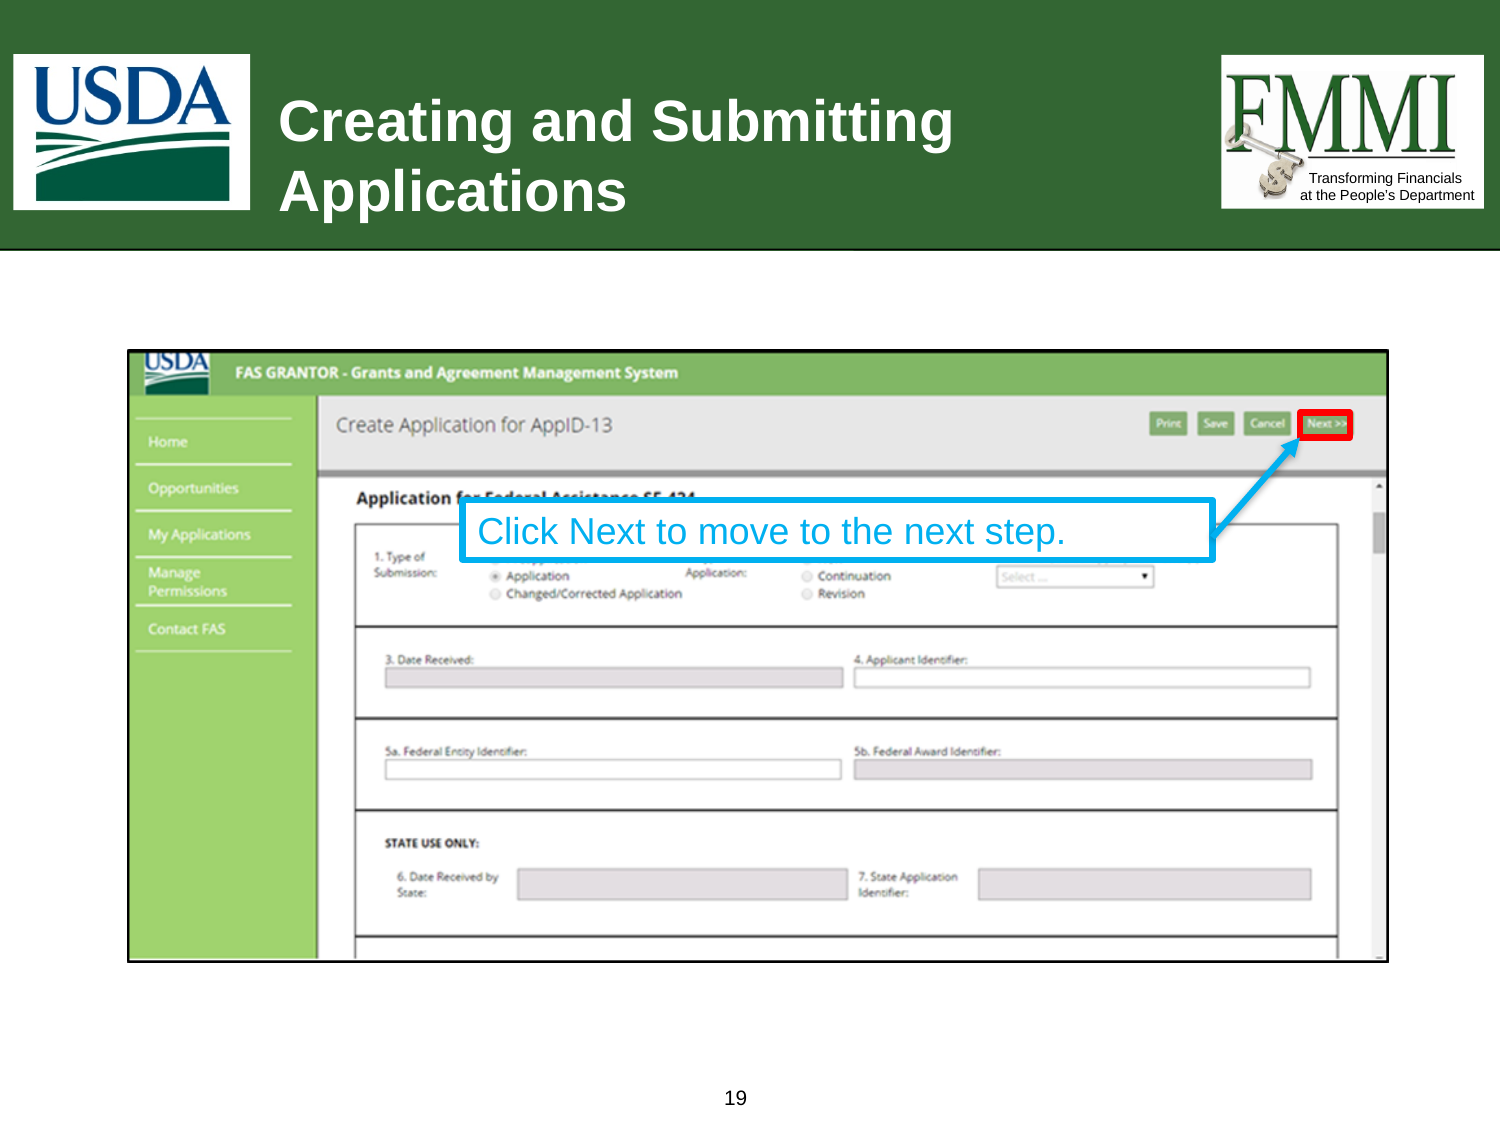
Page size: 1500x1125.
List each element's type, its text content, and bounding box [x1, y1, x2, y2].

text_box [1212, 437, 1301, 538]
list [127, 349, 1390, 963]
slide_number 19 [596, 1090, 875, 1118]
title Creating and Submitting Applications [263, 47, 1244, 231]
picture [1244, 71, 1457, 200]
picture [29, 58, 237, 207]
